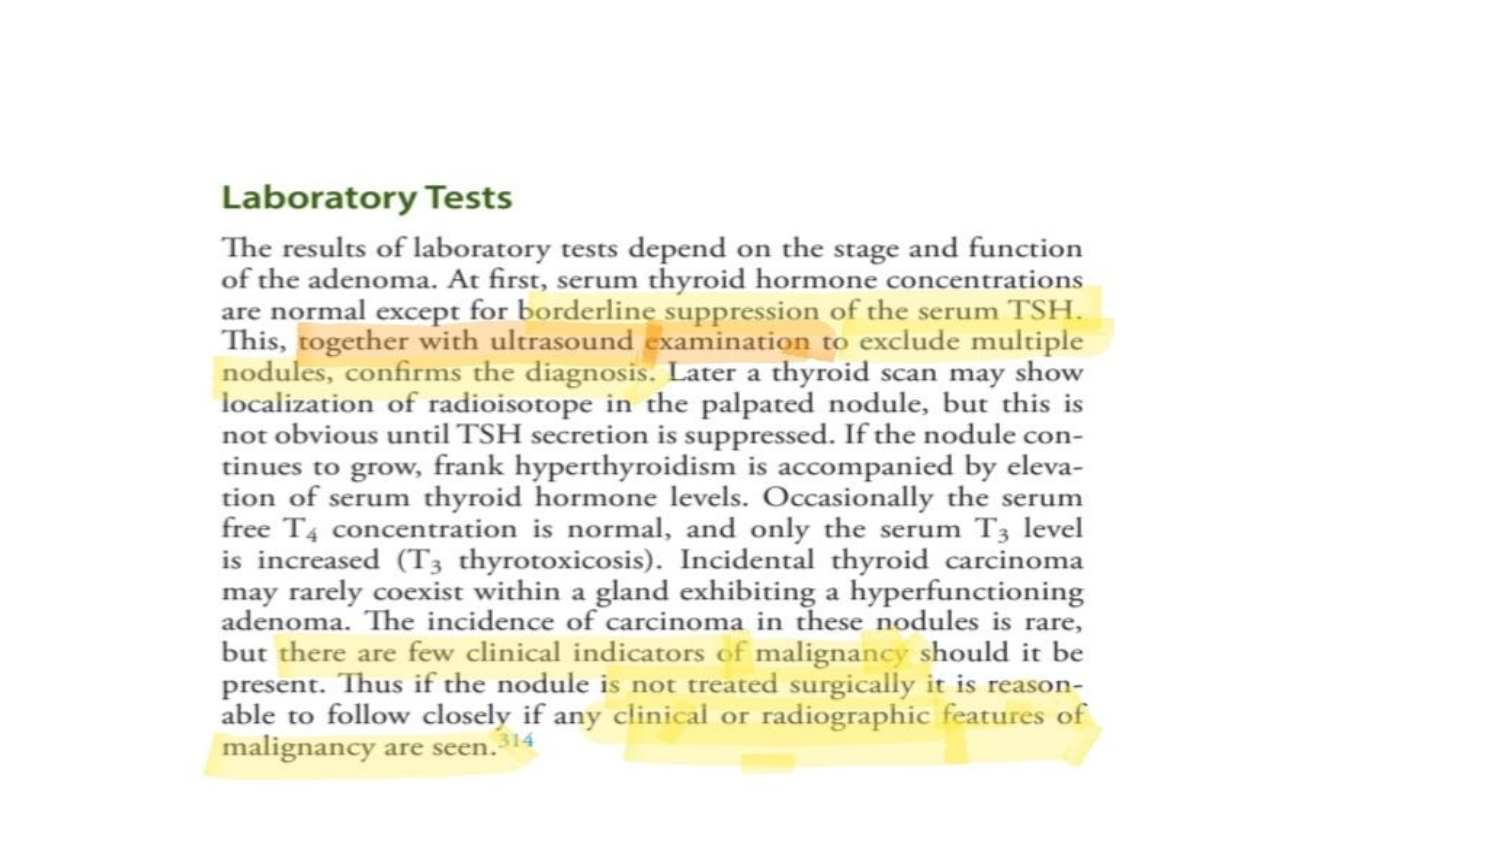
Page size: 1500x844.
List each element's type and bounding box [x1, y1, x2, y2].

picture [67, 36, 1116, 788]
